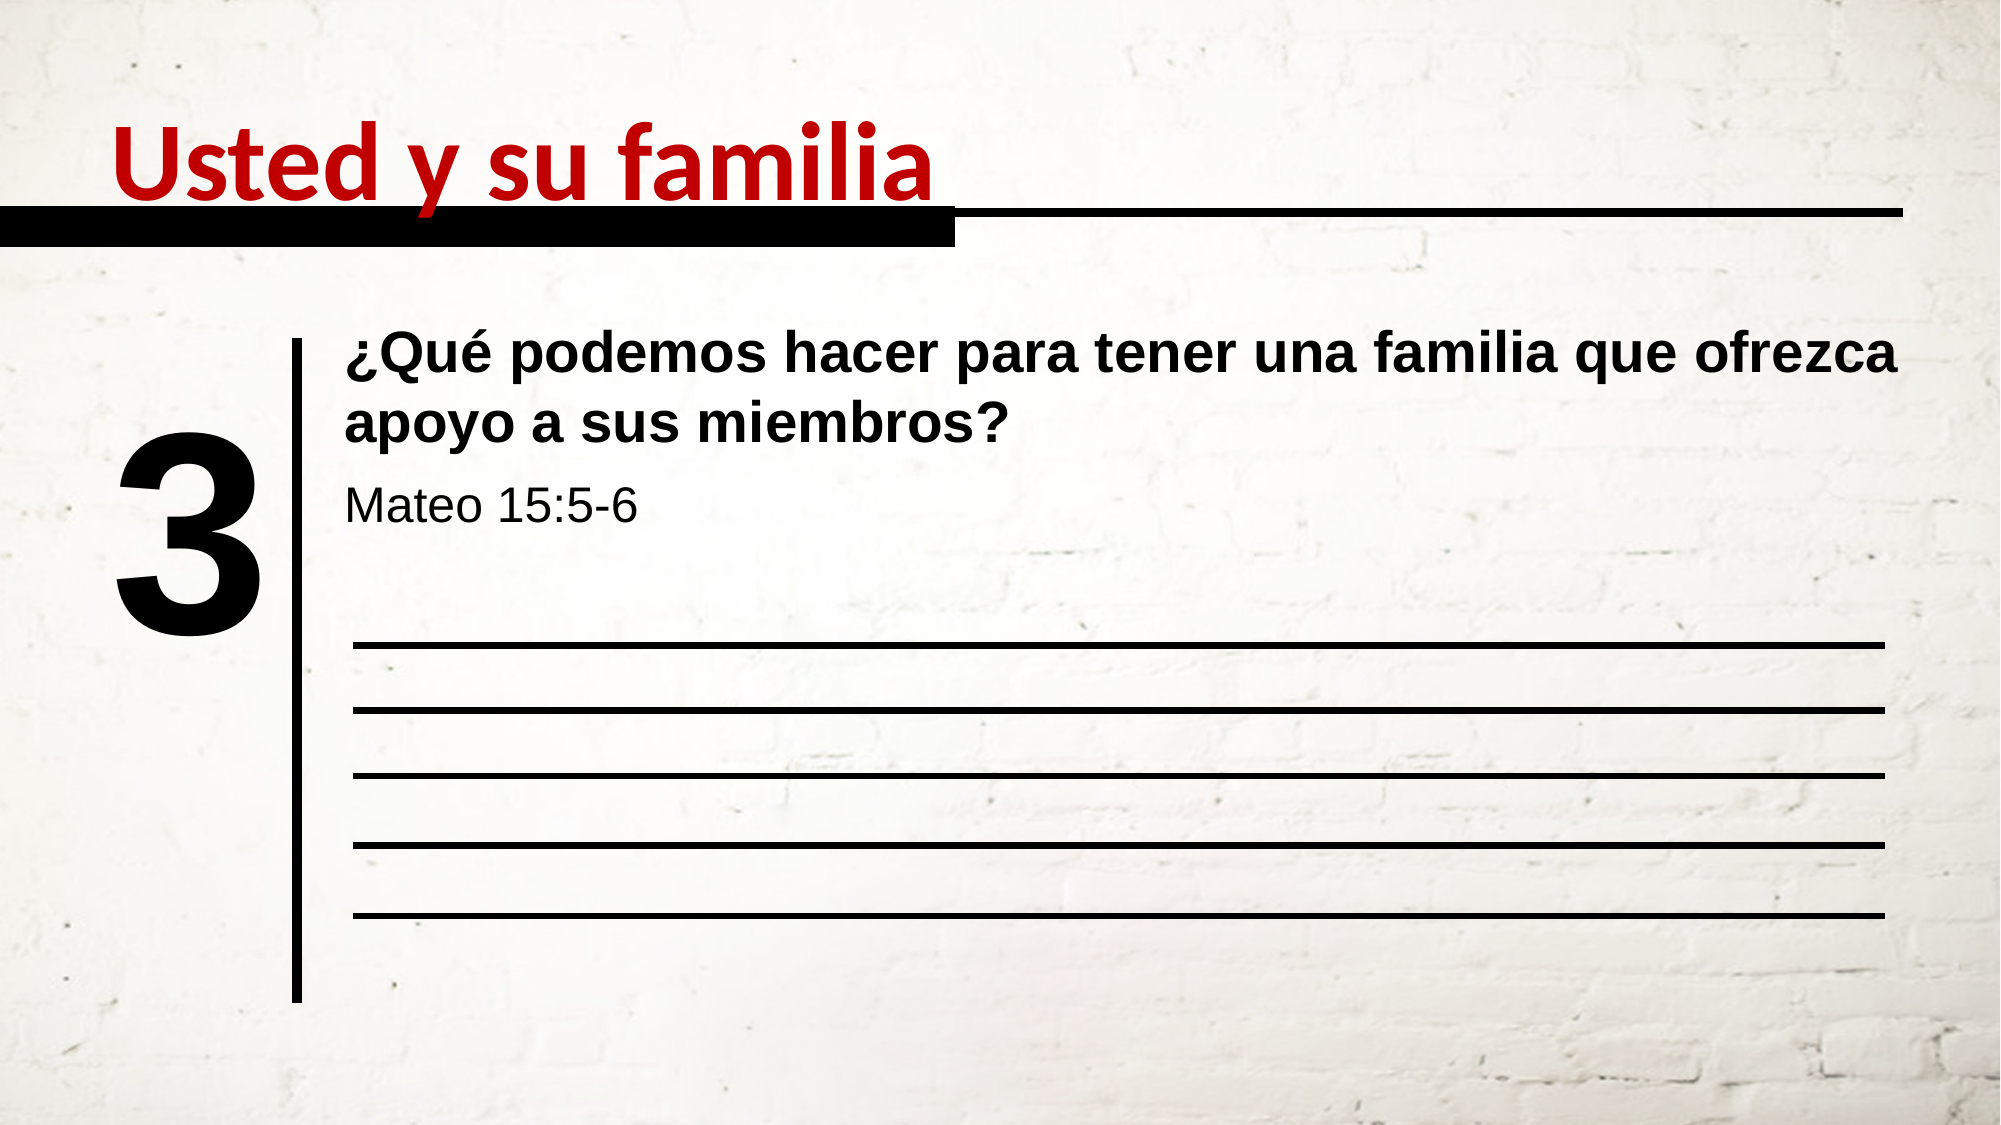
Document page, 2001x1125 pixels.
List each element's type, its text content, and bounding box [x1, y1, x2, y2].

text_box Mateo 15:5-6 [329, 465, 896, 540]
picture [0, 0, 2001, 1125]
text_box 3 [96, 338, 292, 698]
text_box ¿Qué podemos hacer para tener una familia que ofrezca apoyo a sus miembros? [329, 306, 1916, 462]
text_box Usted y su familia [96, 80, 1160, 231]
text_box [0, 206, 955, 247]
